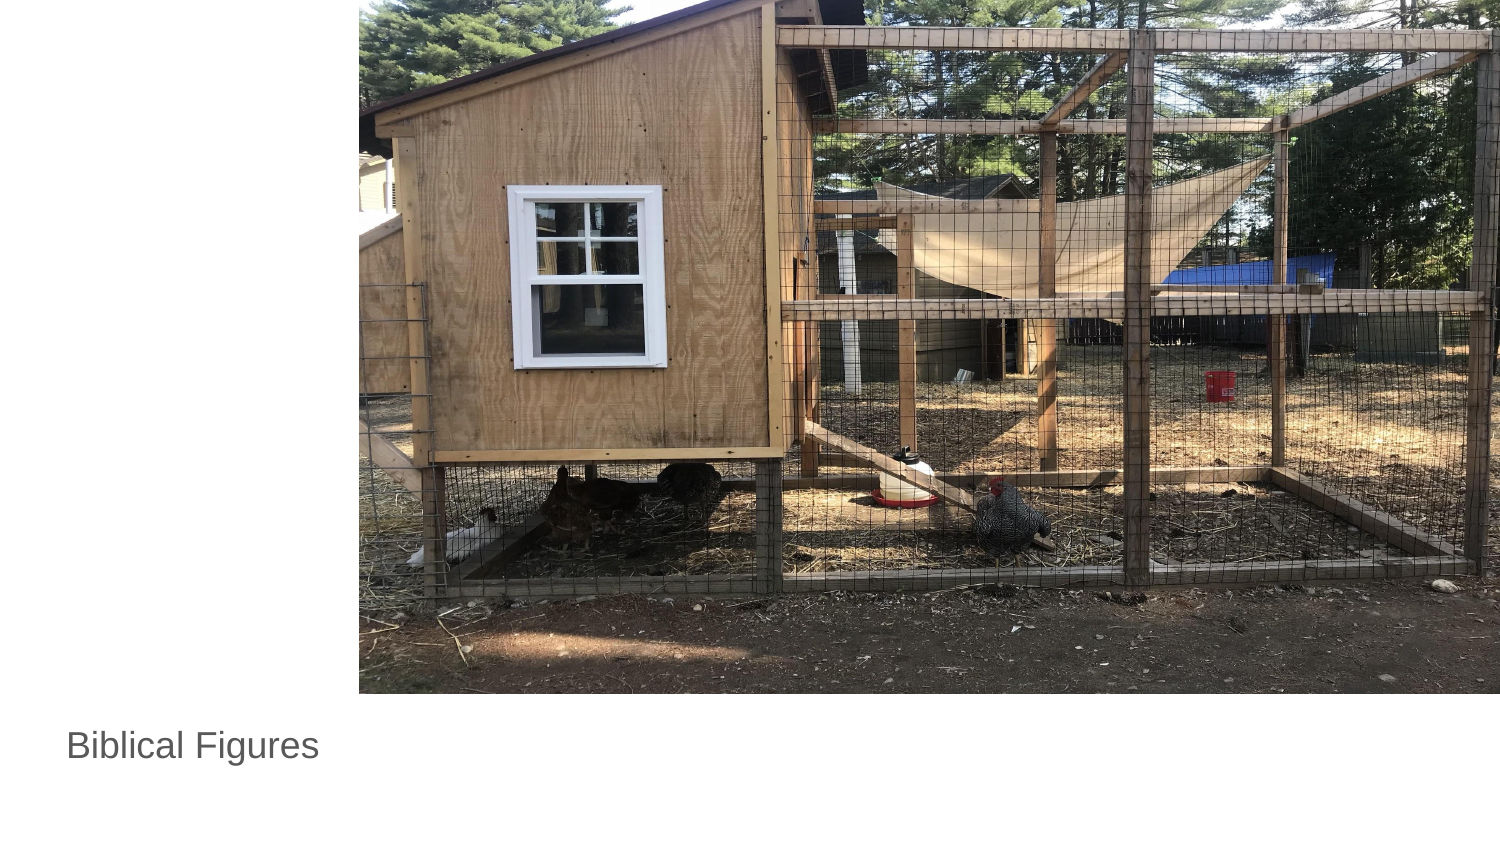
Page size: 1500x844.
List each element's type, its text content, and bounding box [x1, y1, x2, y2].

picture [358, 0, 1500, 695]
list Biblical Figures [51, 694, 1036, 794]
